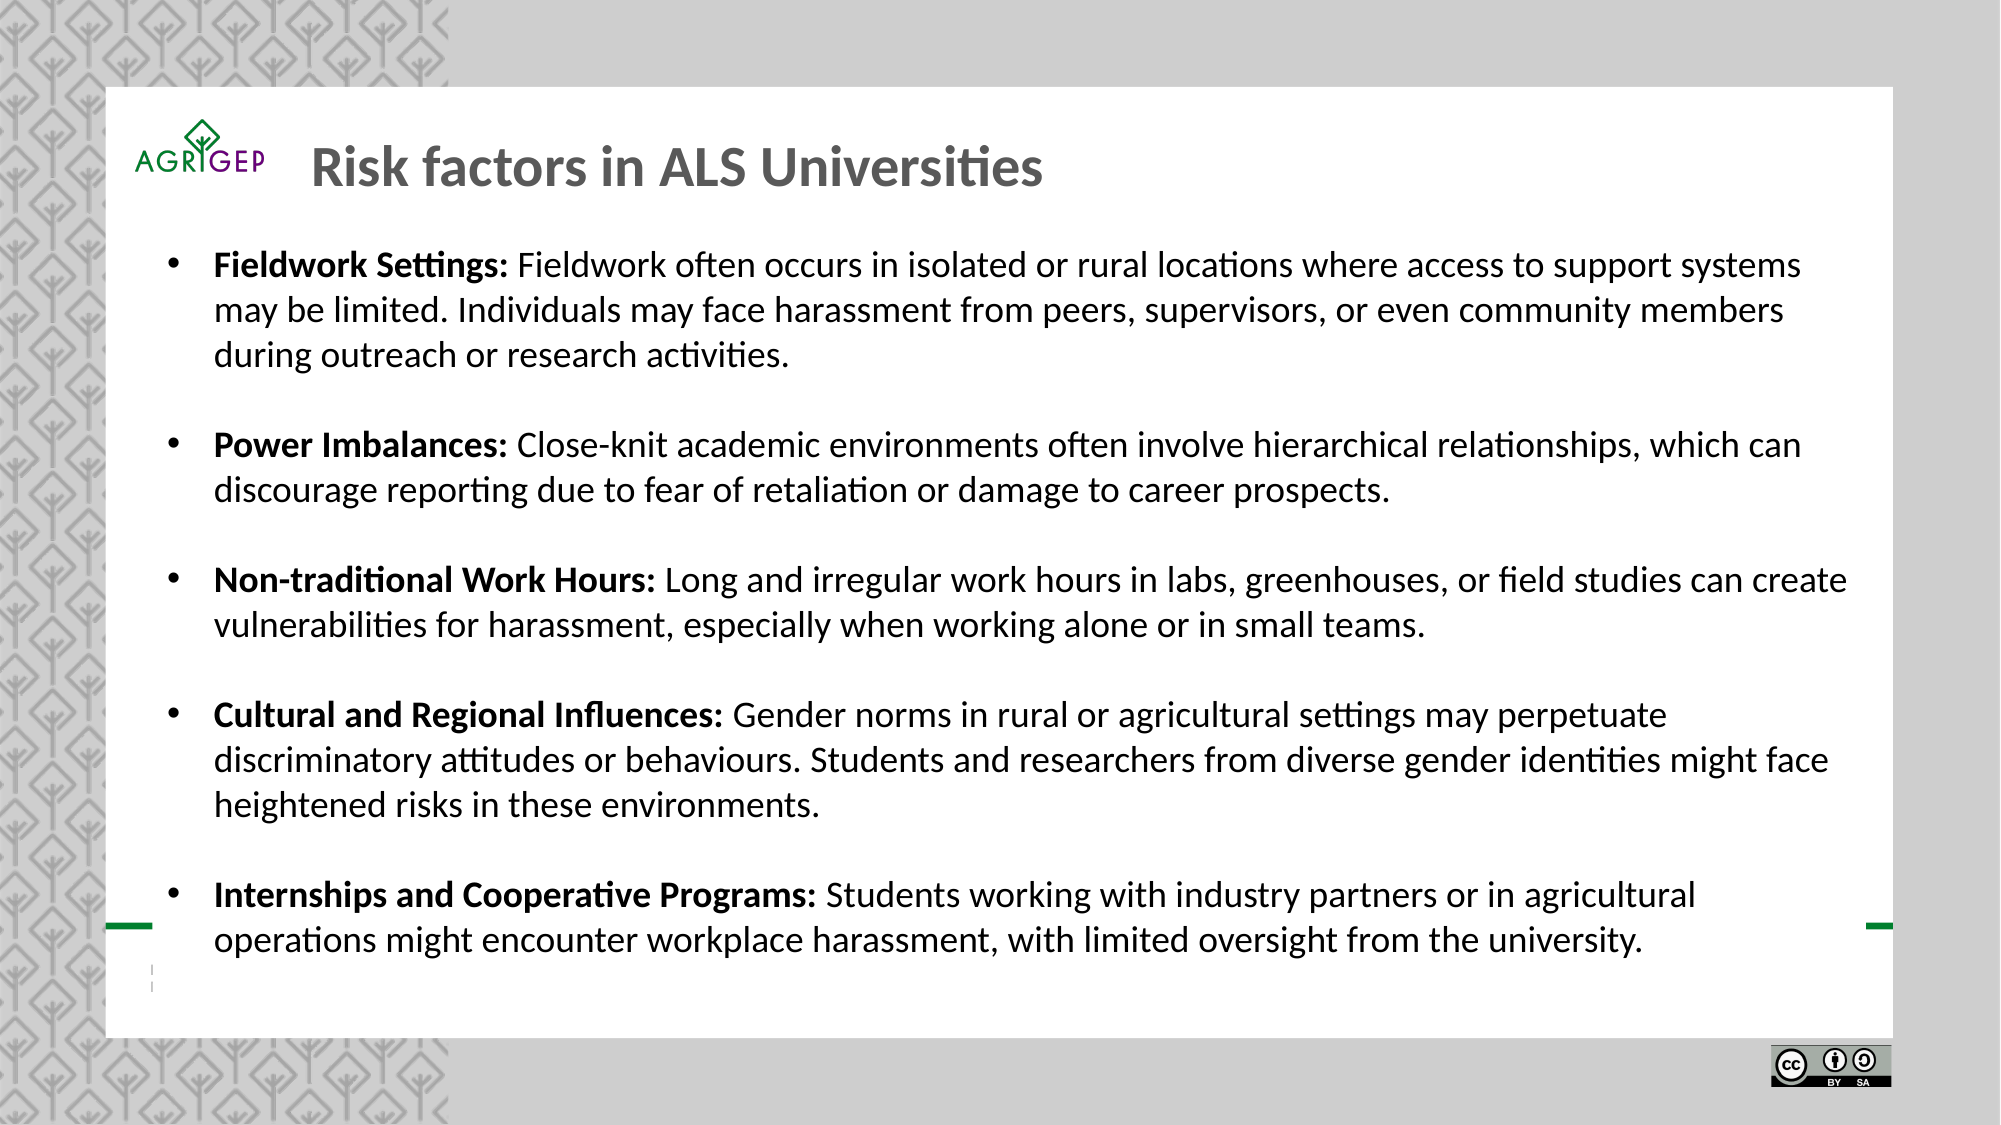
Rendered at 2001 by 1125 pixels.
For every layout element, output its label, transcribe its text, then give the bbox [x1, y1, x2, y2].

picture [0, 0, 2001, 1125]
text_box Fieldwork Settings: Fieldwork often occurs in isolated or rural locations where access to support systems may be limited. Individuals may face harassment from peers, supervisors, or even community members during outreach or research activities. Power Imbalances: Close-knit academic environments often involve hierarchical relationships, which can discourage reporting due to fear of retaliation or damage to career prospects. Non-traditional Work Hours: Long and irregular work hours in labs, greenhouses, or field studies can create vulnerabilities for harassment, especially when working alone or in small teams. Cultural and Regional Influences: Gender norms in rural or agricultural settings may perpetuate discriminatory attitudes or behaviours. Students and researchers from diverse gender identities might face heightened risks in these environments. Internships and Cooperative Programs: Students working with industry partners or in agricultural operations might encounter workplace harassment, with limited oversight from the university. [152, 232, 1866, 1013]
text_box Risk factors in ALS Universities [296, 121, 1772, 206]
